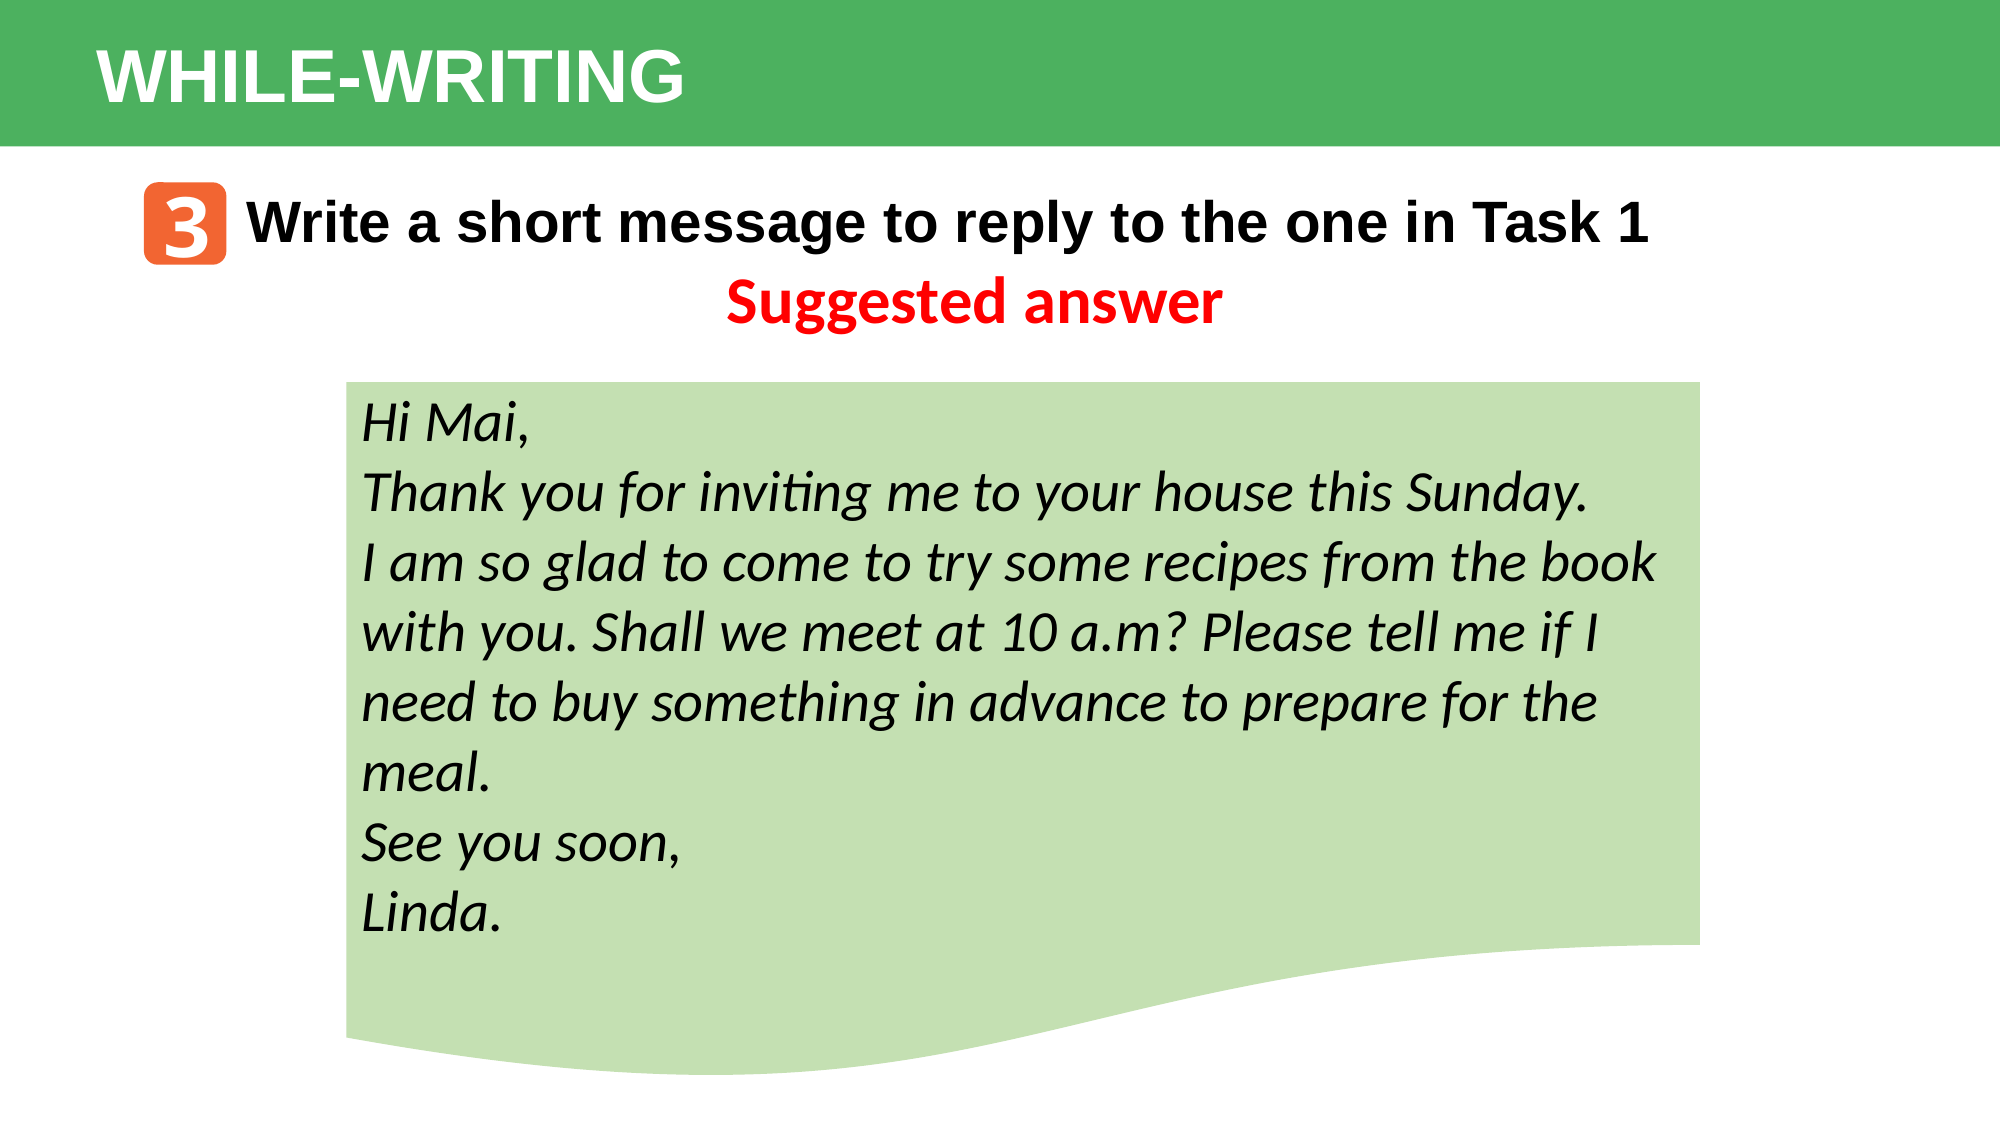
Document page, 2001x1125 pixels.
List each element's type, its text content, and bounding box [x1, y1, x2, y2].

text_box Suggested answer [372, 249, 1580, 345]
text_box [0, 0, 2000, 147]
text_box [223, 187, 227, 260]
text_box [143, 186, 148, 261]
text_box Hi Mai, Thank you for inviting me to your house this Sunday. I am so glad to come to try some recipes from the book with you. Shall we meet at 10 a.m? Please tell me if I need to buy something in advance to prepare for the meal. See you soon, Linda. [346, 382, 1700, 1075]
text_box 3 [148, 166, 223, 282]
text_box WHILE-WRITING [81, 20, 831, 126]
text_box Write a short message to reply to the one in Task 1 [231, 176, 1913, 262]
